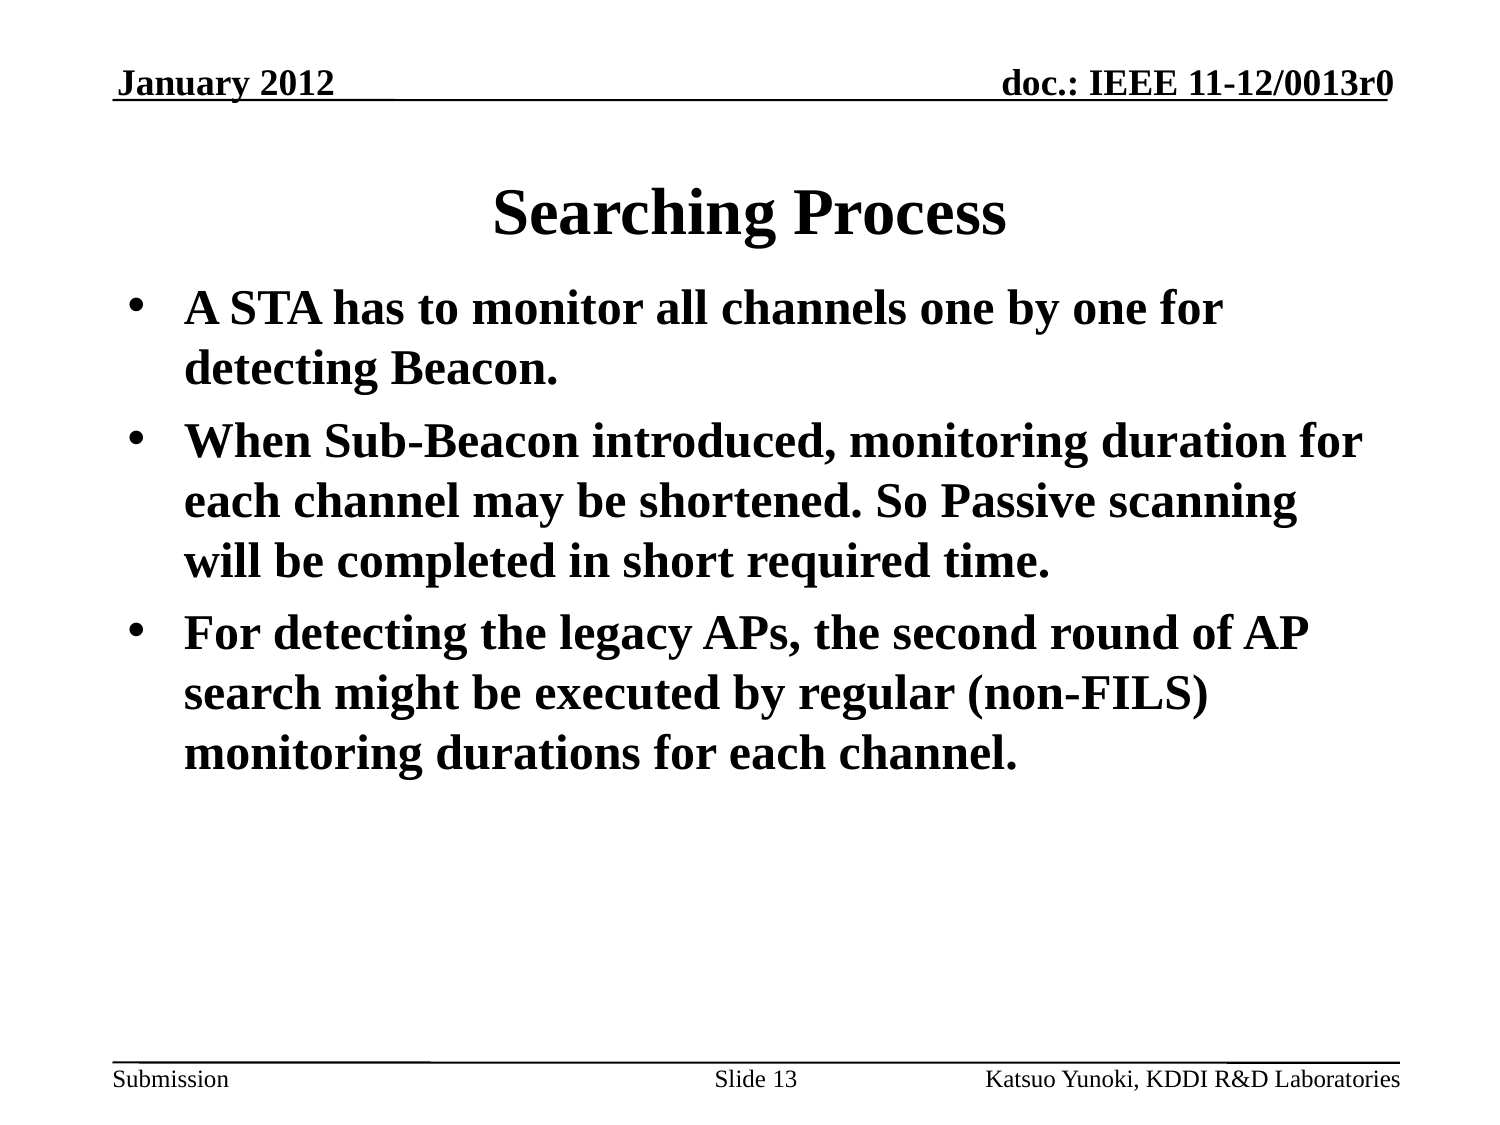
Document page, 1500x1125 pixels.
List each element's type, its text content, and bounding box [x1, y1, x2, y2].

slide_number Slide 13 [712, 1061, 800, 1123]
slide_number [116, 58, 507, 104]
footer Katsuo Yunoki, KDDI R&D Laboratories [891, 1061, 1402, 1095]
title Searching Process [112, 111, 1388, 267]
text_box A STA has to monitor all channels one by one for detecting Beacon. When Sub-Beacon introduced, monitoring duration for each channel may be shortened. So Passive scanning will be completed in short required time. For detecting the legacy APs, the second round of AP search might be executed by regular (non-FILS) monitoring durations for each channel. [112, 267, 1388, 958]
